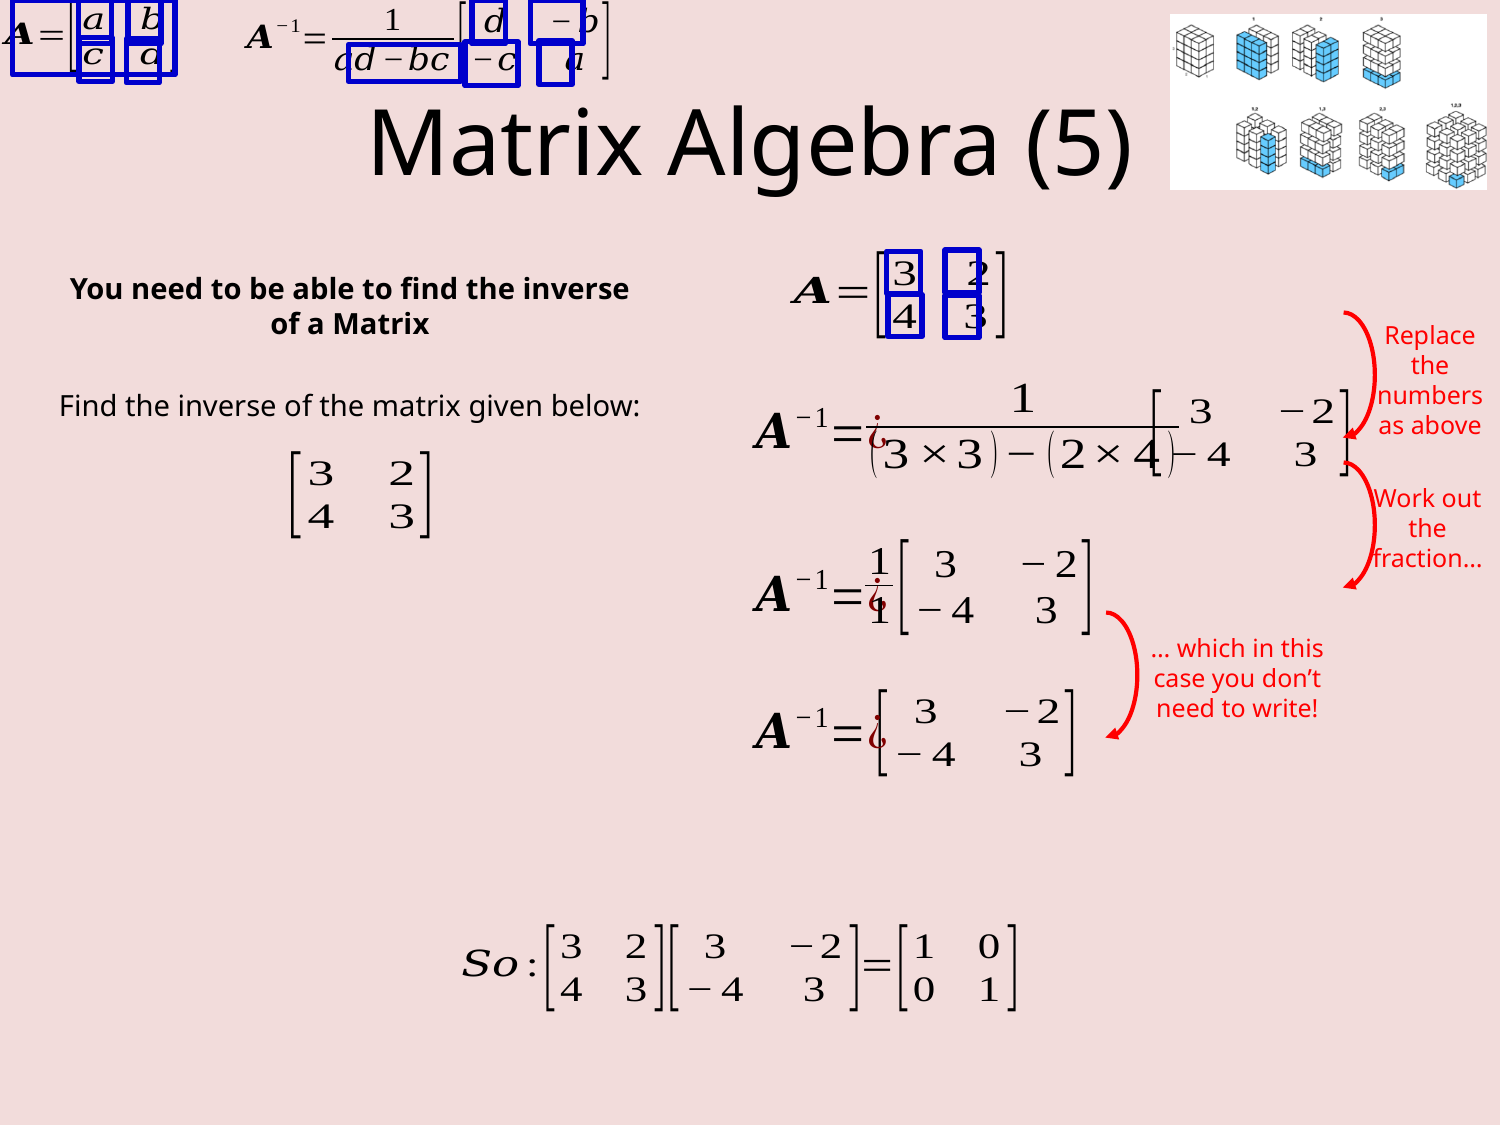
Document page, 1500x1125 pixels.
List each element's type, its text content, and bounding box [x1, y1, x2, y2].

title Matrix Algebra (5) [75, 45, 1425, 233]
text_box [76, 0, 114, 46]
text_box [114, 0, 126, 77]
text_box [1342, 311, 1359, 440]
picture [1170, 13, 1487, 190]
text_box [126, 0, 163, 46]
text_box [943, 294, 981, 340]
text_box [1105, 611, 1126, 740]
text_box [886, 292, 924, 339]
list You need to be able to find the inverse of a Matrix Find the inverse of the matrix given below: [37, 262, 663, 1005]
text_box [77, 36, 114, 84]
text_box [470, 0, 507, 40]
text_box [1342, 461, 1363, 590]
text_box Replace the numbers as above [1359, 312, 1500, 447]
text_box [943, 248, 981, 294]
text_box … which in this case you don’t need to write! [1124, 624, 1350, 730]
text_box [537, 46, 574, 87]
text_box Work out the fraction… [1357, 474, 1498, 580]
text_box [124, 37, 161, 85]
text_box [10, 0, 77, 77]
text_box [885, 249, 923, 296]
text_box [463, 40, 520, 88]
text_box [528, 0, 585, 46]
text_box [346, 42, 463, 83]
text_box [161, 0, 177, 77]
